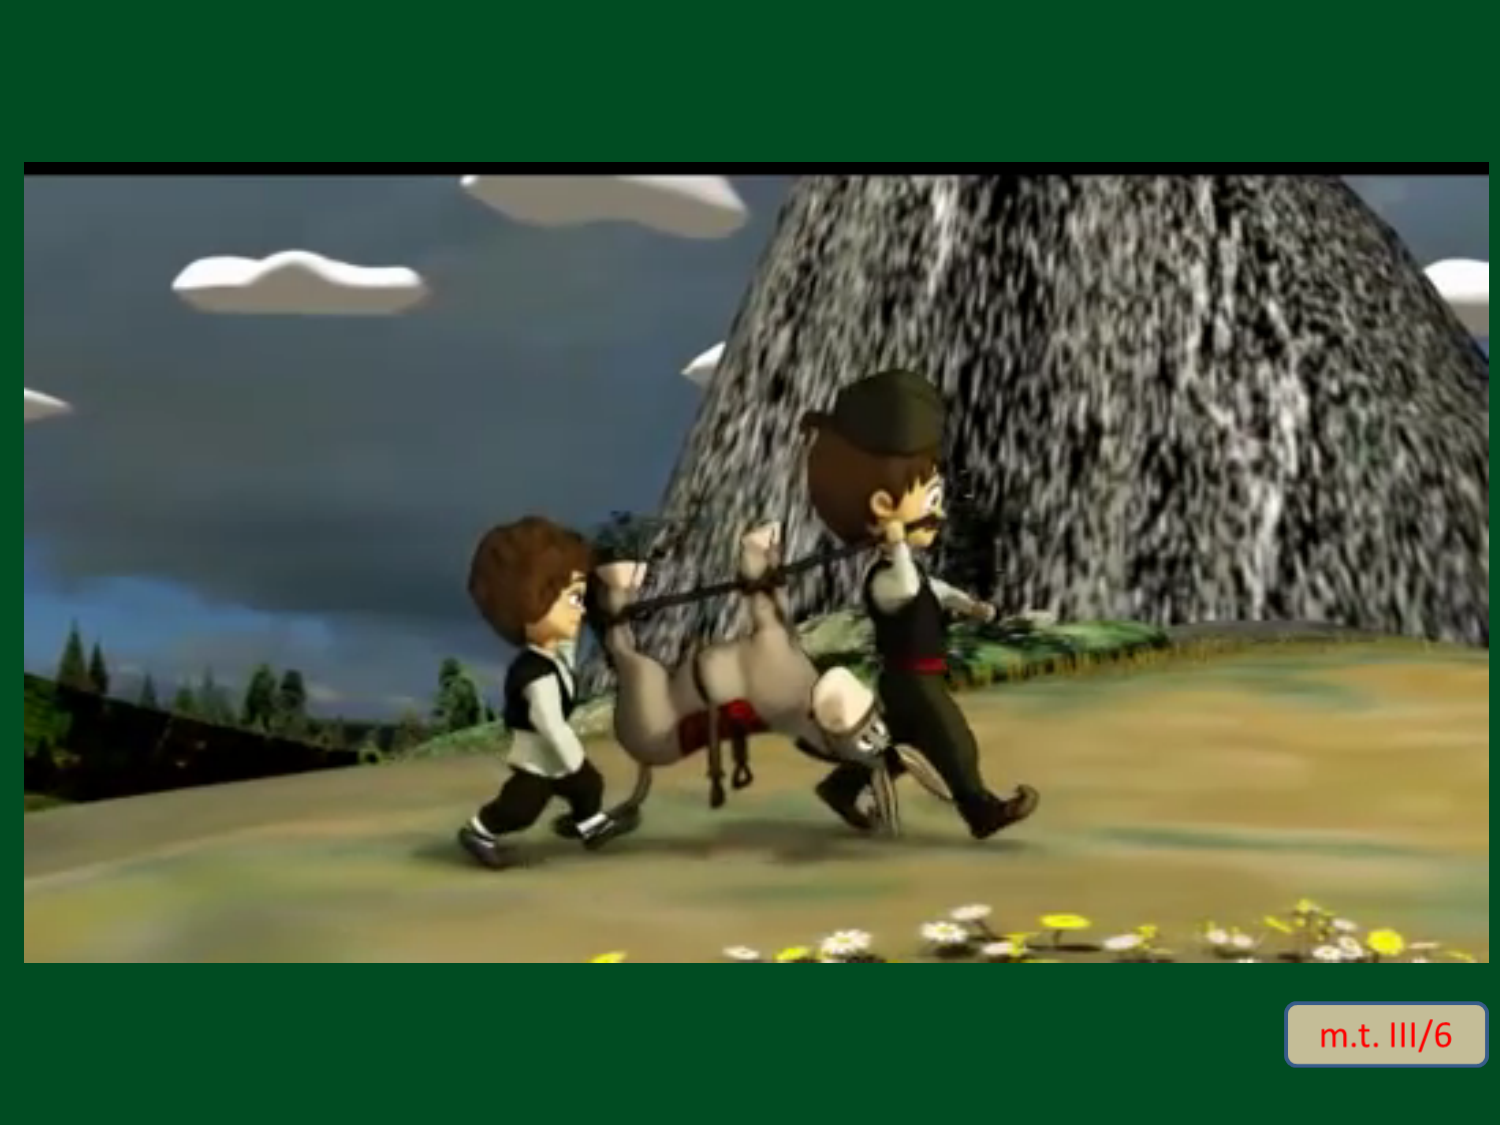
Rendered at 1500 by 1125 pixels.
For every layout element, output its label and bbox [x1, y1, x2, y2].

picture [24, 162, 1489, 963]
picture [1284, 999, 1489, 1082]
